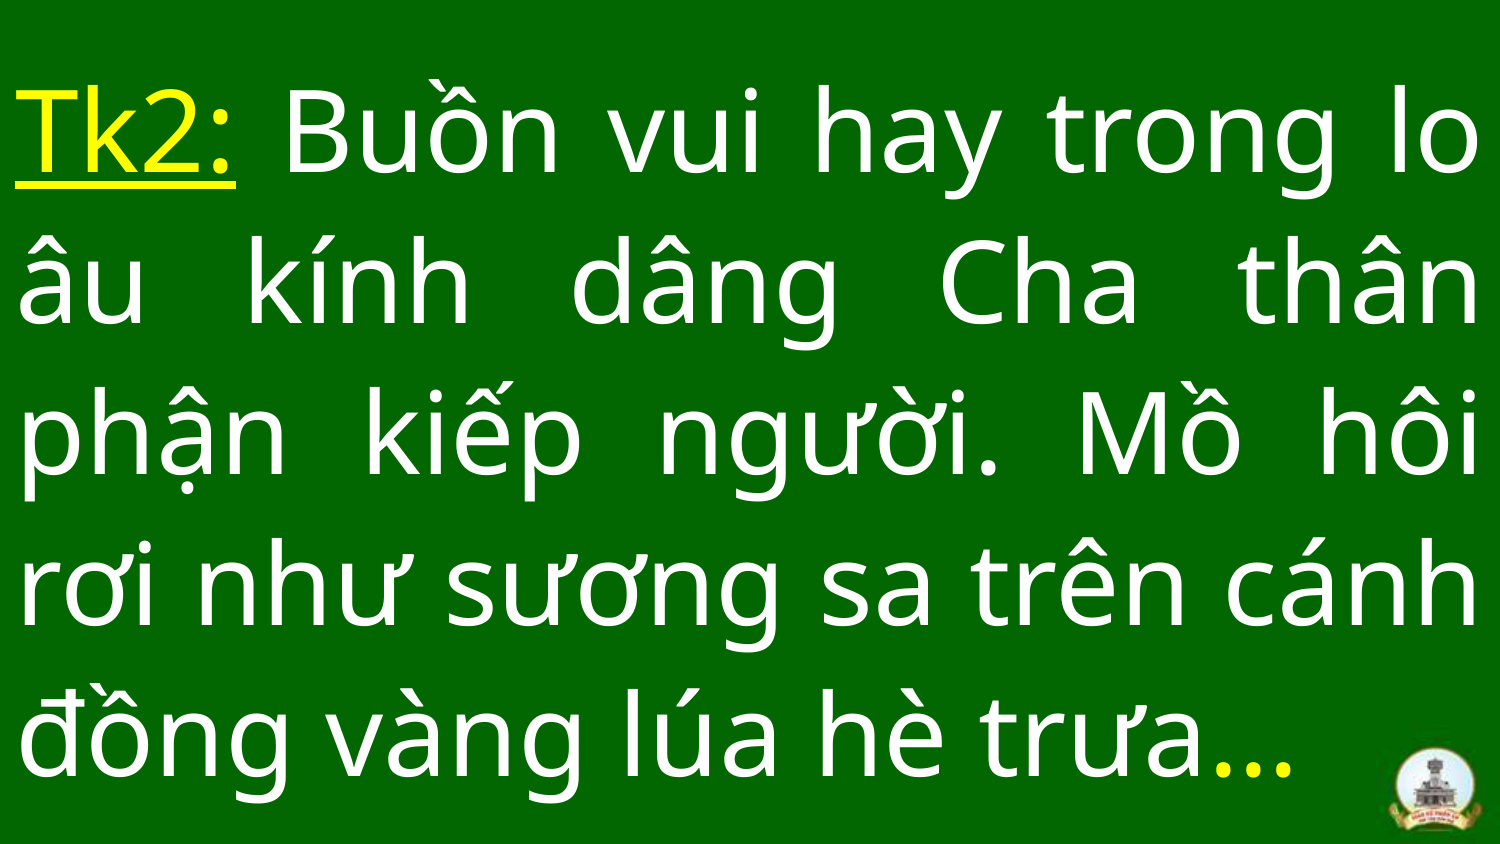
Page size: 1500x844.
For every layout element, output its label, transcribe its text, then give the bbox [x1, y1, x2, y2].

title Tk2: Buồn vui hay trong lo âu kính dâng Cha thân phận kiếp người. Mồ hôi rơi như sương sa trên cánh đồng vàng lúa hè trưa… [0, 0, 1500, 844]
